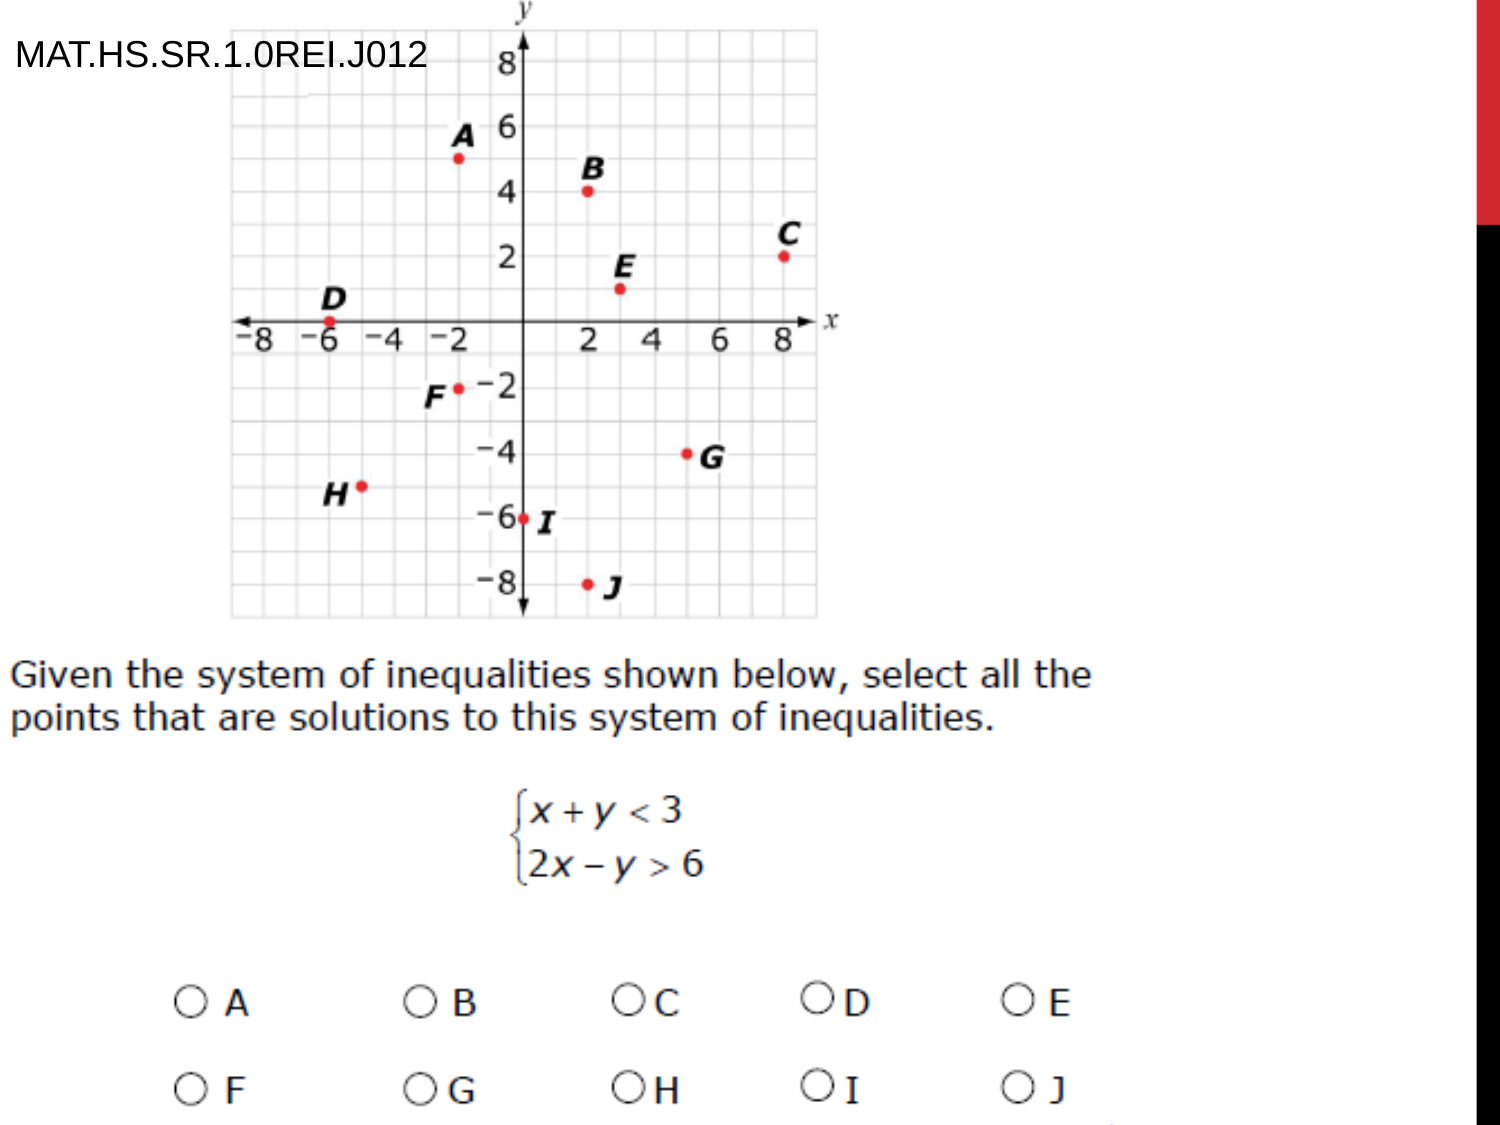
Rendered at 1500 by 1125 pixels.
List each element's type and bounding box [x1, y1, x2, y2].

picture [0, 0, 1113, 1125]
